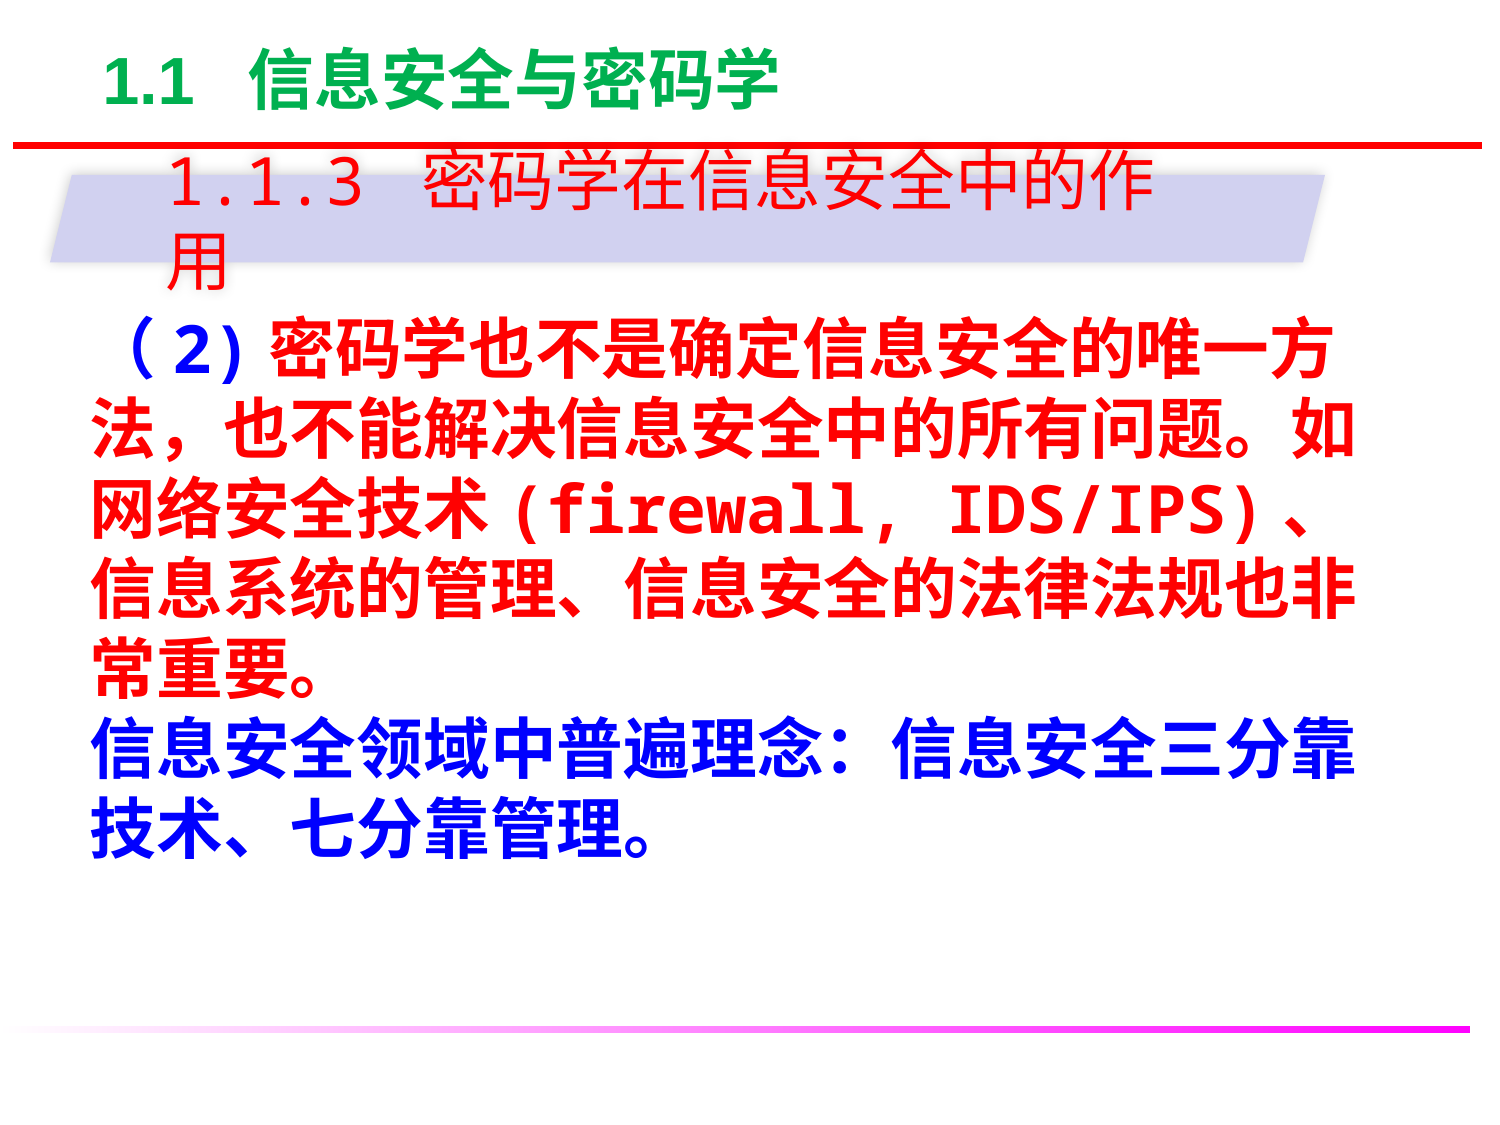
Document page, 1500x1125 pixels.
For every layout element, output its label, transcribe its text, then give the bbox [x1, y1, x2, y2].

text_box 1.1 信息安全与密码学 [87, 30, 1388, 125]
text_box （2)密码学也不是确定信息安全的唯一方法，也不能解决信息安全中的所有问题。如网络安全技术(firewall, IDS/IPS)、信息系统的管理、信息安全的法律法规也非常重要。 信息安全领域中普遍理念：信息安全三分靠技术、七分靠管理。 [74, 299, 1425, 875]
text_box 1.1.3 密码学在信息安全中的作用 [47, 172, 1327, 265]
